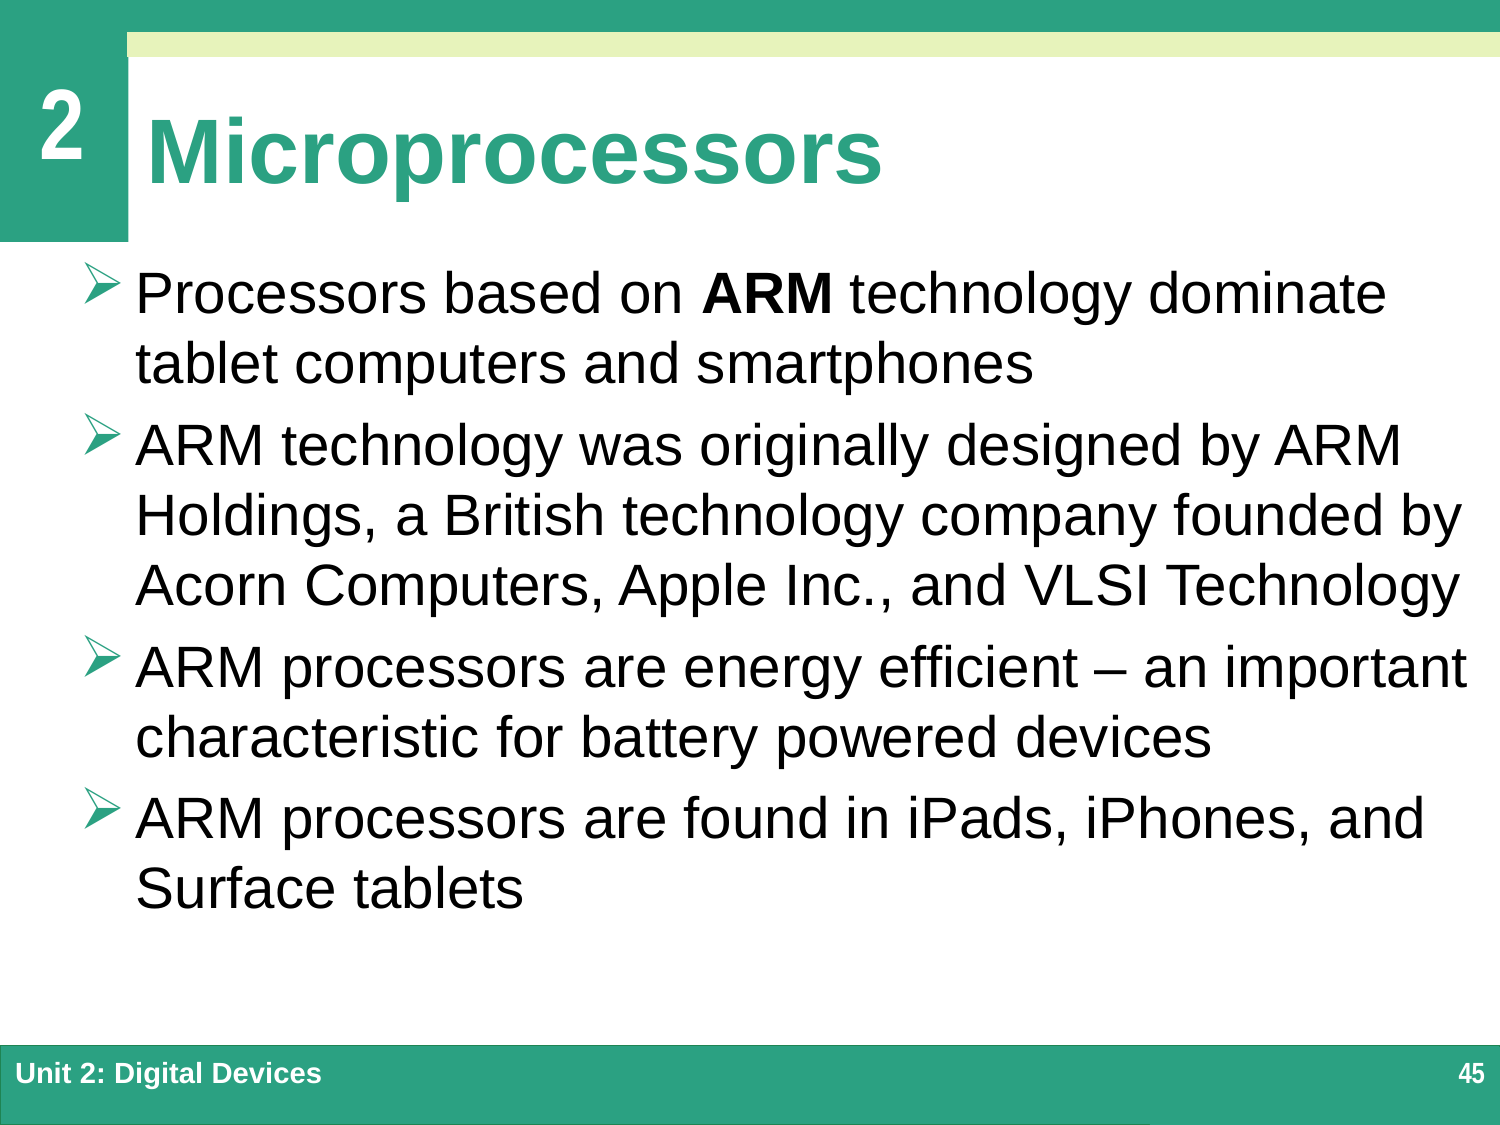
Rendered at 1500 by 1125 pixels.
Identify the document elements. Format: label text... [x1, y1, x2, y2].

title Microprocessors [131, 60, 1500, 234]
slide_number 45 [1149, 1046, 1500, 1125]
footer Unit 2: Digital Devices [0, 1046, 1149, 1125]
list Processors based on ARM technology dominate tablet computers and smartphones ARM technology was originally designed by ARM Holdings, a British technology company founded by Acorn Computers, Apple Inc., and VLSI Technology ARM processors are energy efficient – an important characteristic for battery powered devices ARM processors are found in iPads, iPhones, and Surface tablets [64, 247, 1500, 1006]
